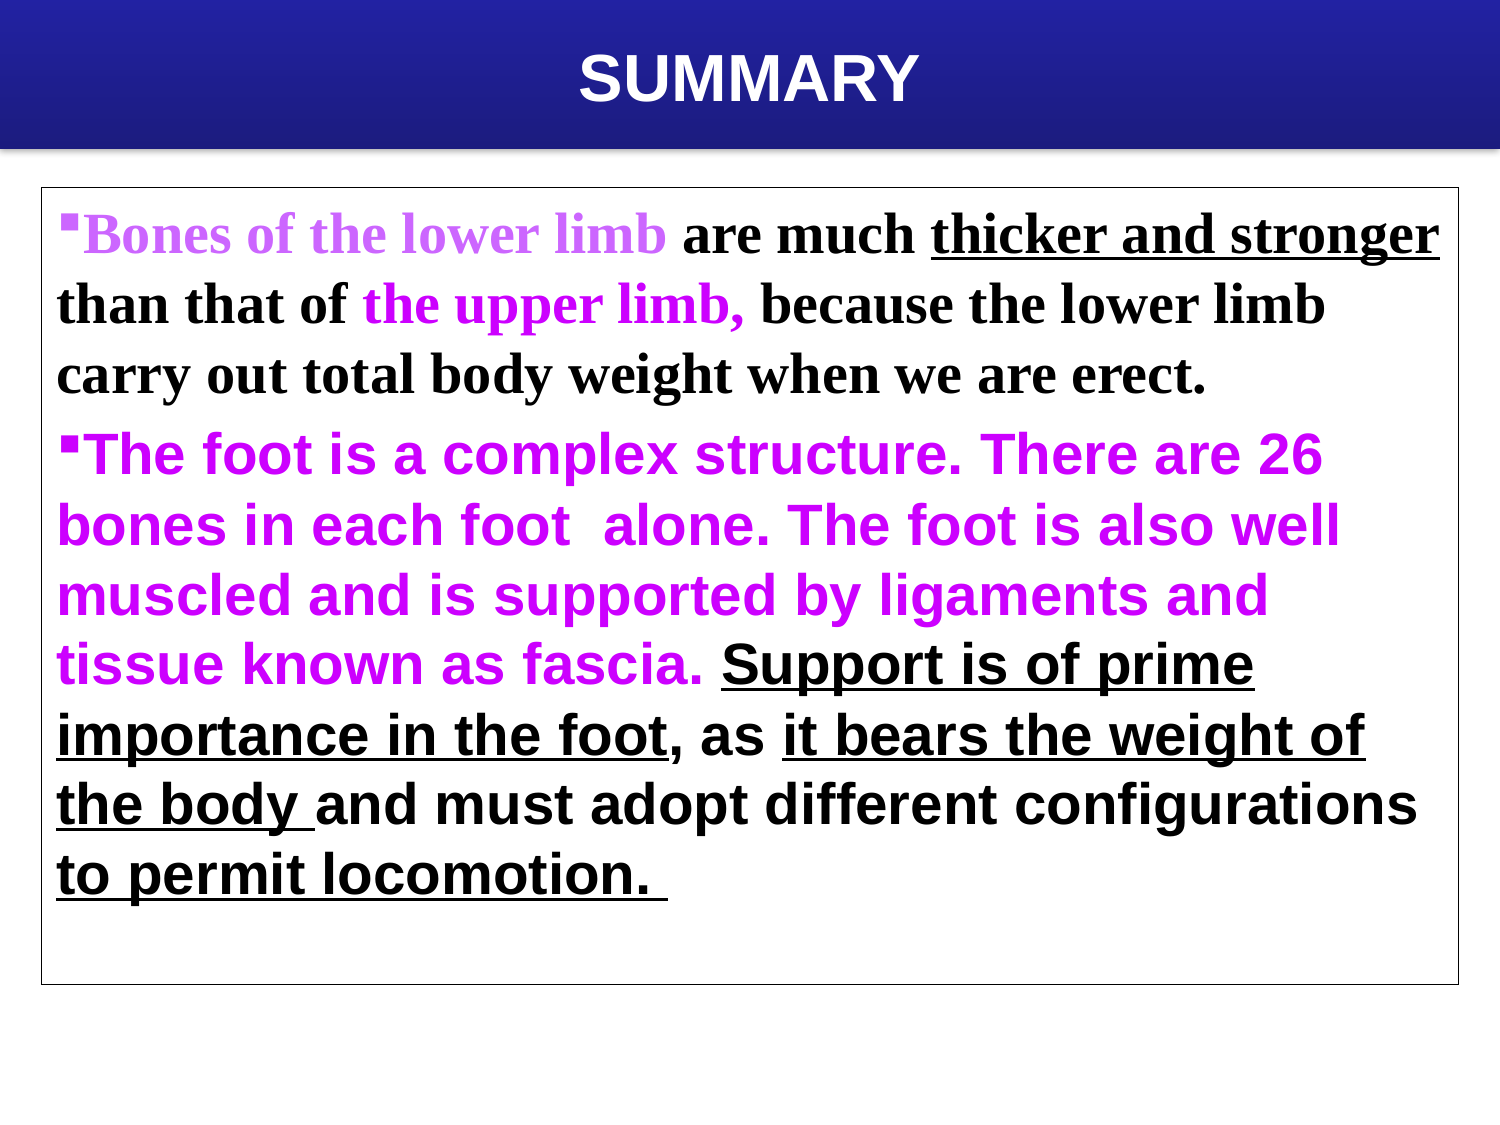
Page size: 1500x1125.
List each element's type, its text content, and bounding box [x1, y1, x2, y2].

title SUMMARY [0, 0, 1500, 149]
subtitle Bones of the lower limb are much thicker and stronger than that of the upper limb, because the lower limb carry out total body weight when we are erect. The foot is a complex structure. There are 26 bones in each foot alone. The foot is also well muscled and is supported by ligaments and tissue known as fascia. Support is of prime importance in the foot, as it bears the weight of the body and must adopt different configurations to permit locomotion. [41, 187, 1459, 985]
